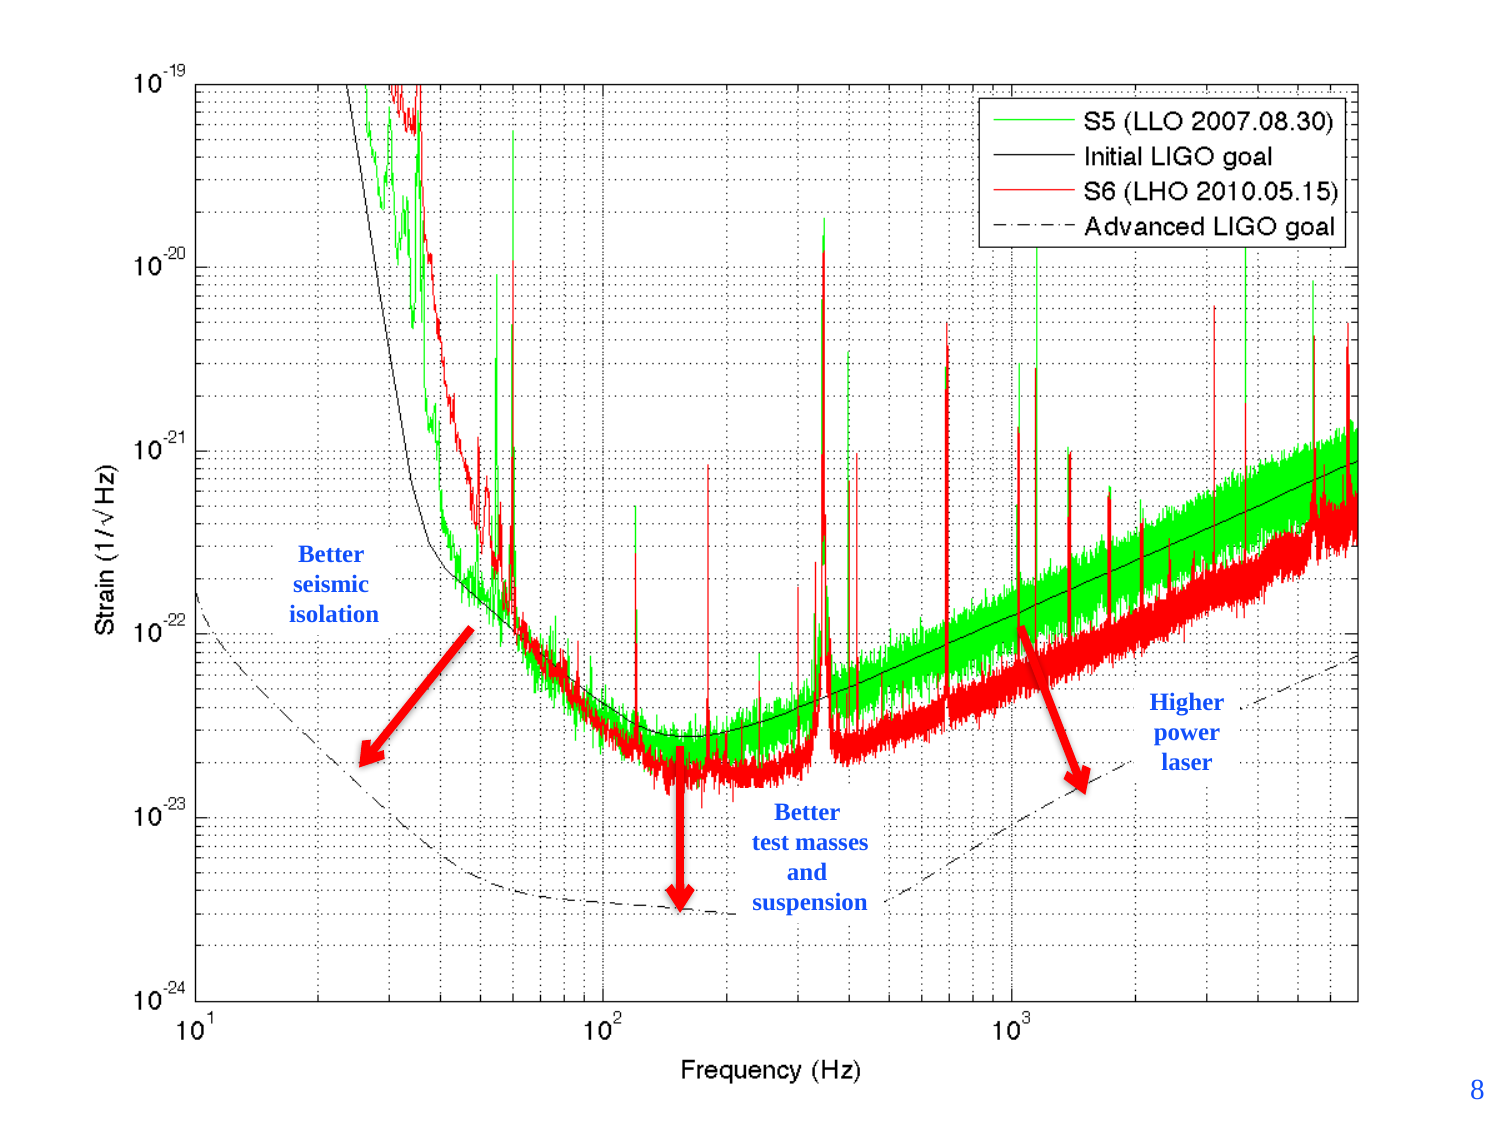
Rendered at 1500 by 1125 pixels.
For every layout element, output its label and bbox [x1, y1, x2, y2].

picture [0, 0, 1500, 1125]
text_box [358, 627, 472, 768]
text_box [1020, 626, 1086, 796]
